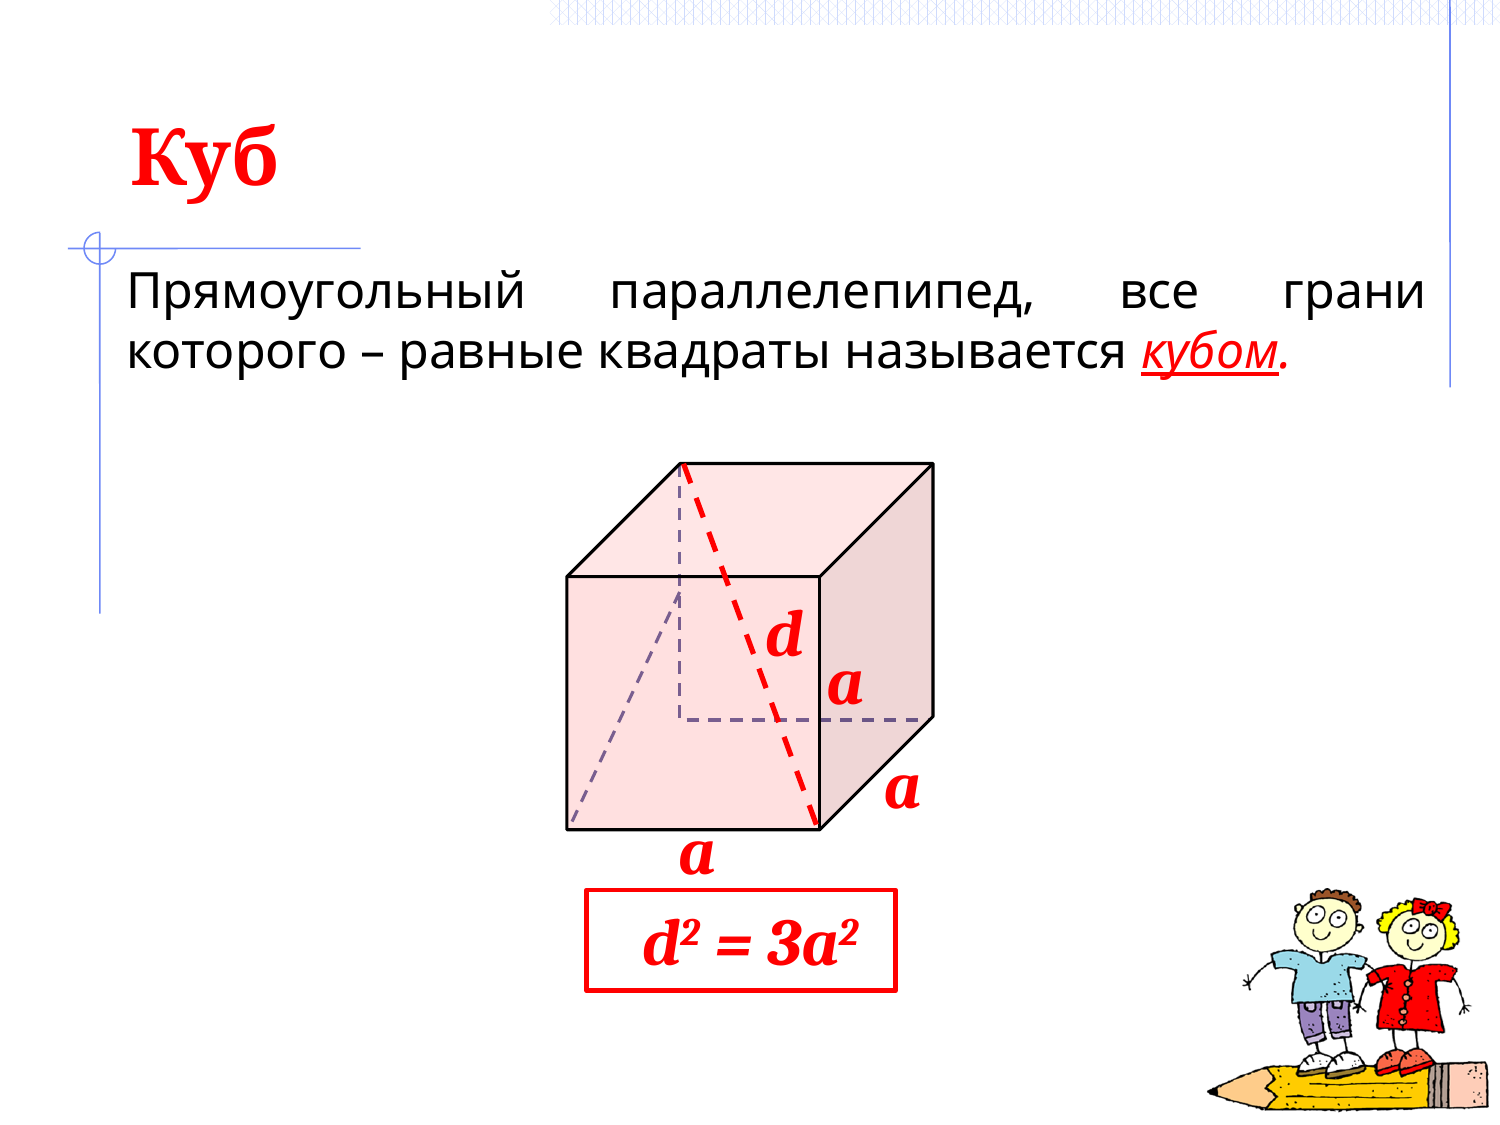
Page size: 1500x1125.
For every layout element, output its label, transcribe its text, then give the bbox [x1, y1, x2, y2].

text_box Куб [111, 98, 318, 209]
text_box Прямоугольный параллелепипед, все грани которого – равные квадраты называется кубом. [111, 251, 1443, 386]
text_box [683, 463, 819, 830]
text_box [566, 463, 682, 831]
text_box a [663, 838, 718, 889]
text_box [586, 889, 896, 991]
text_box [819, 463, 934, 831]
picture [1206, 888, 1489, 1113]
